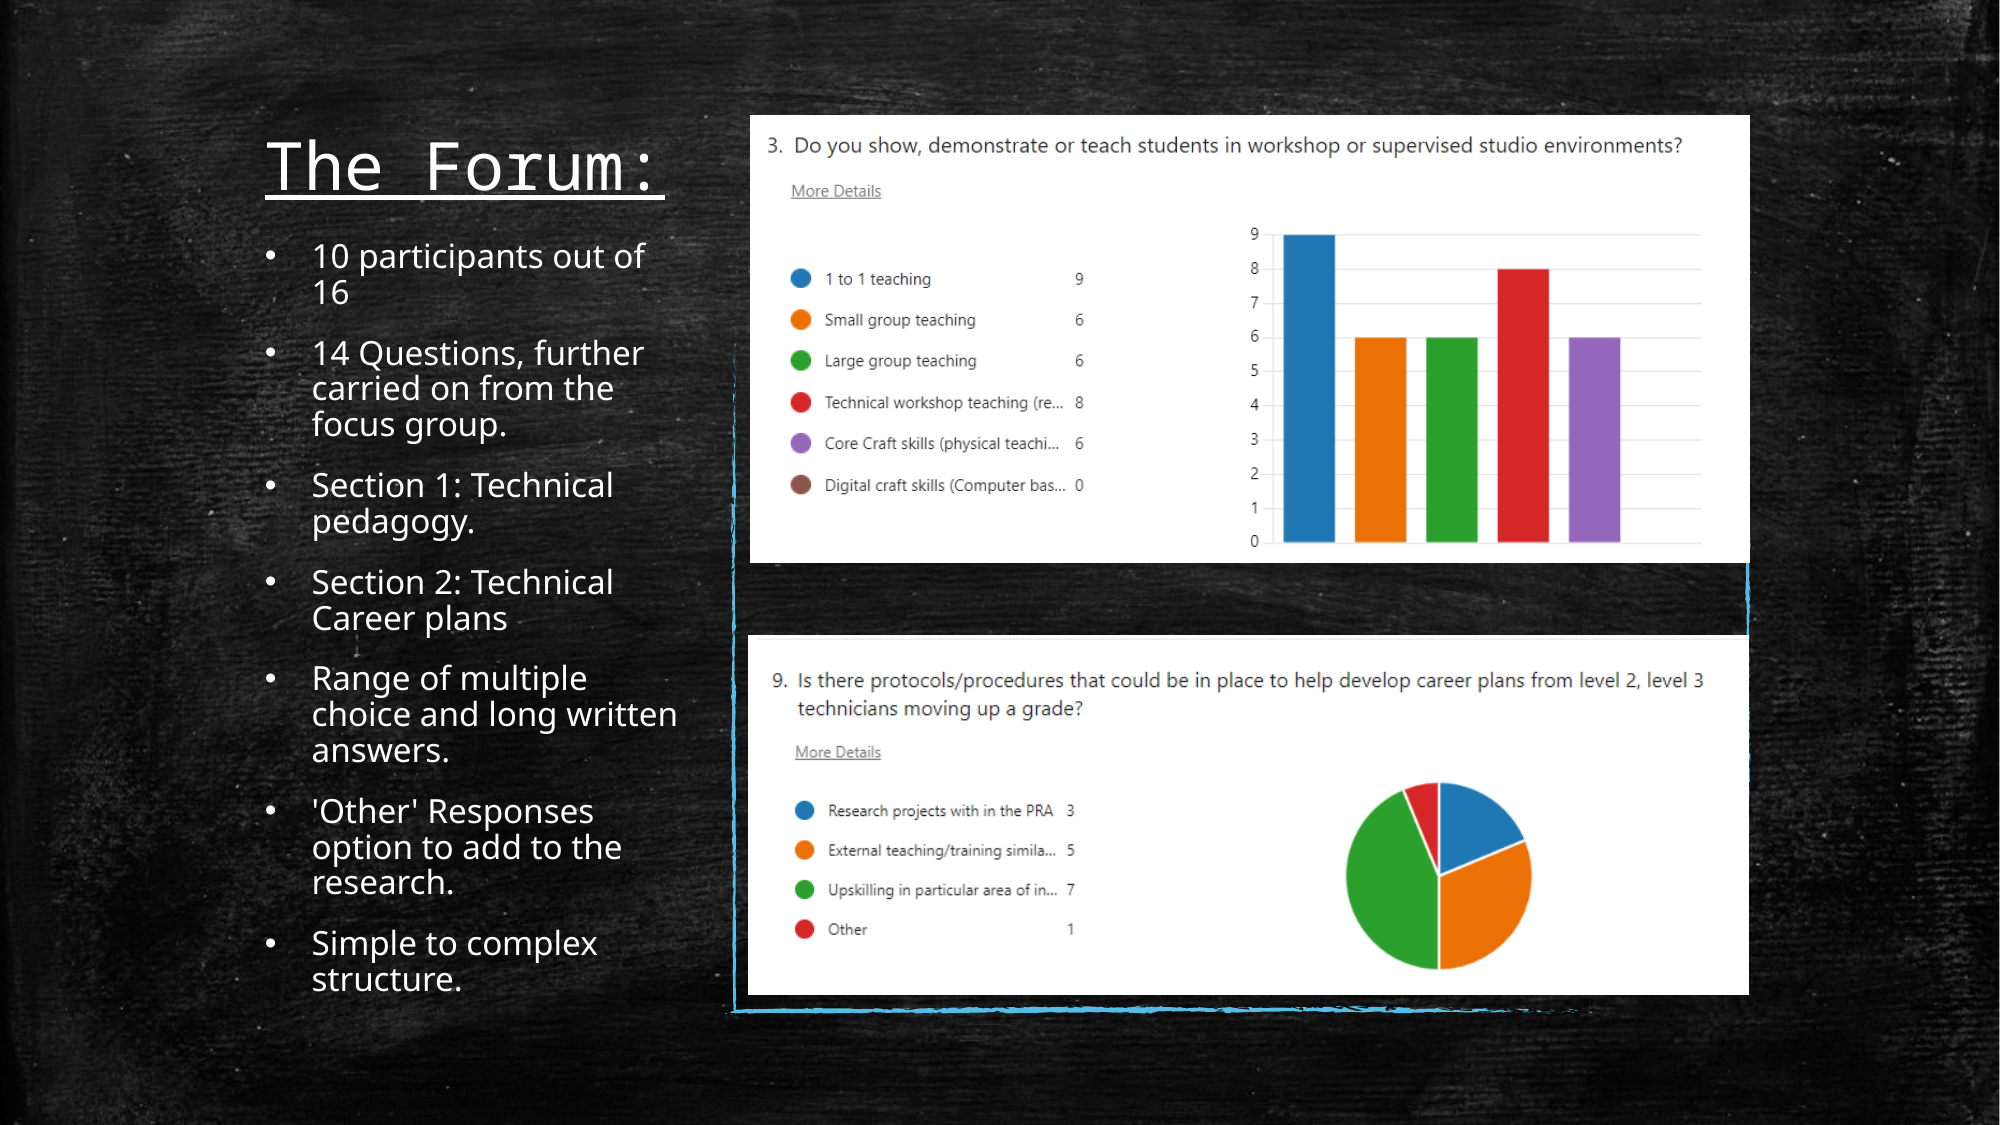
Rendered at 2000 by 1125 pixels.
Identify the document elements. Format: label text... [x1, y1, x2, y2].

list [748, 635, 1749, 995]
list 10 participants out of 16 14 Questions, further carried on from the focus group. Section 1: Technical pedagogy. Section 2: Technical Career plans Range of multiple choice and long written answers. 'Other' Responses option to add to the research. Simple to complex structure. [249, 232, 700, 1013]
title The Forum: [249, 45, 1750, 213]
picture [749, 115, 1750, 563]
